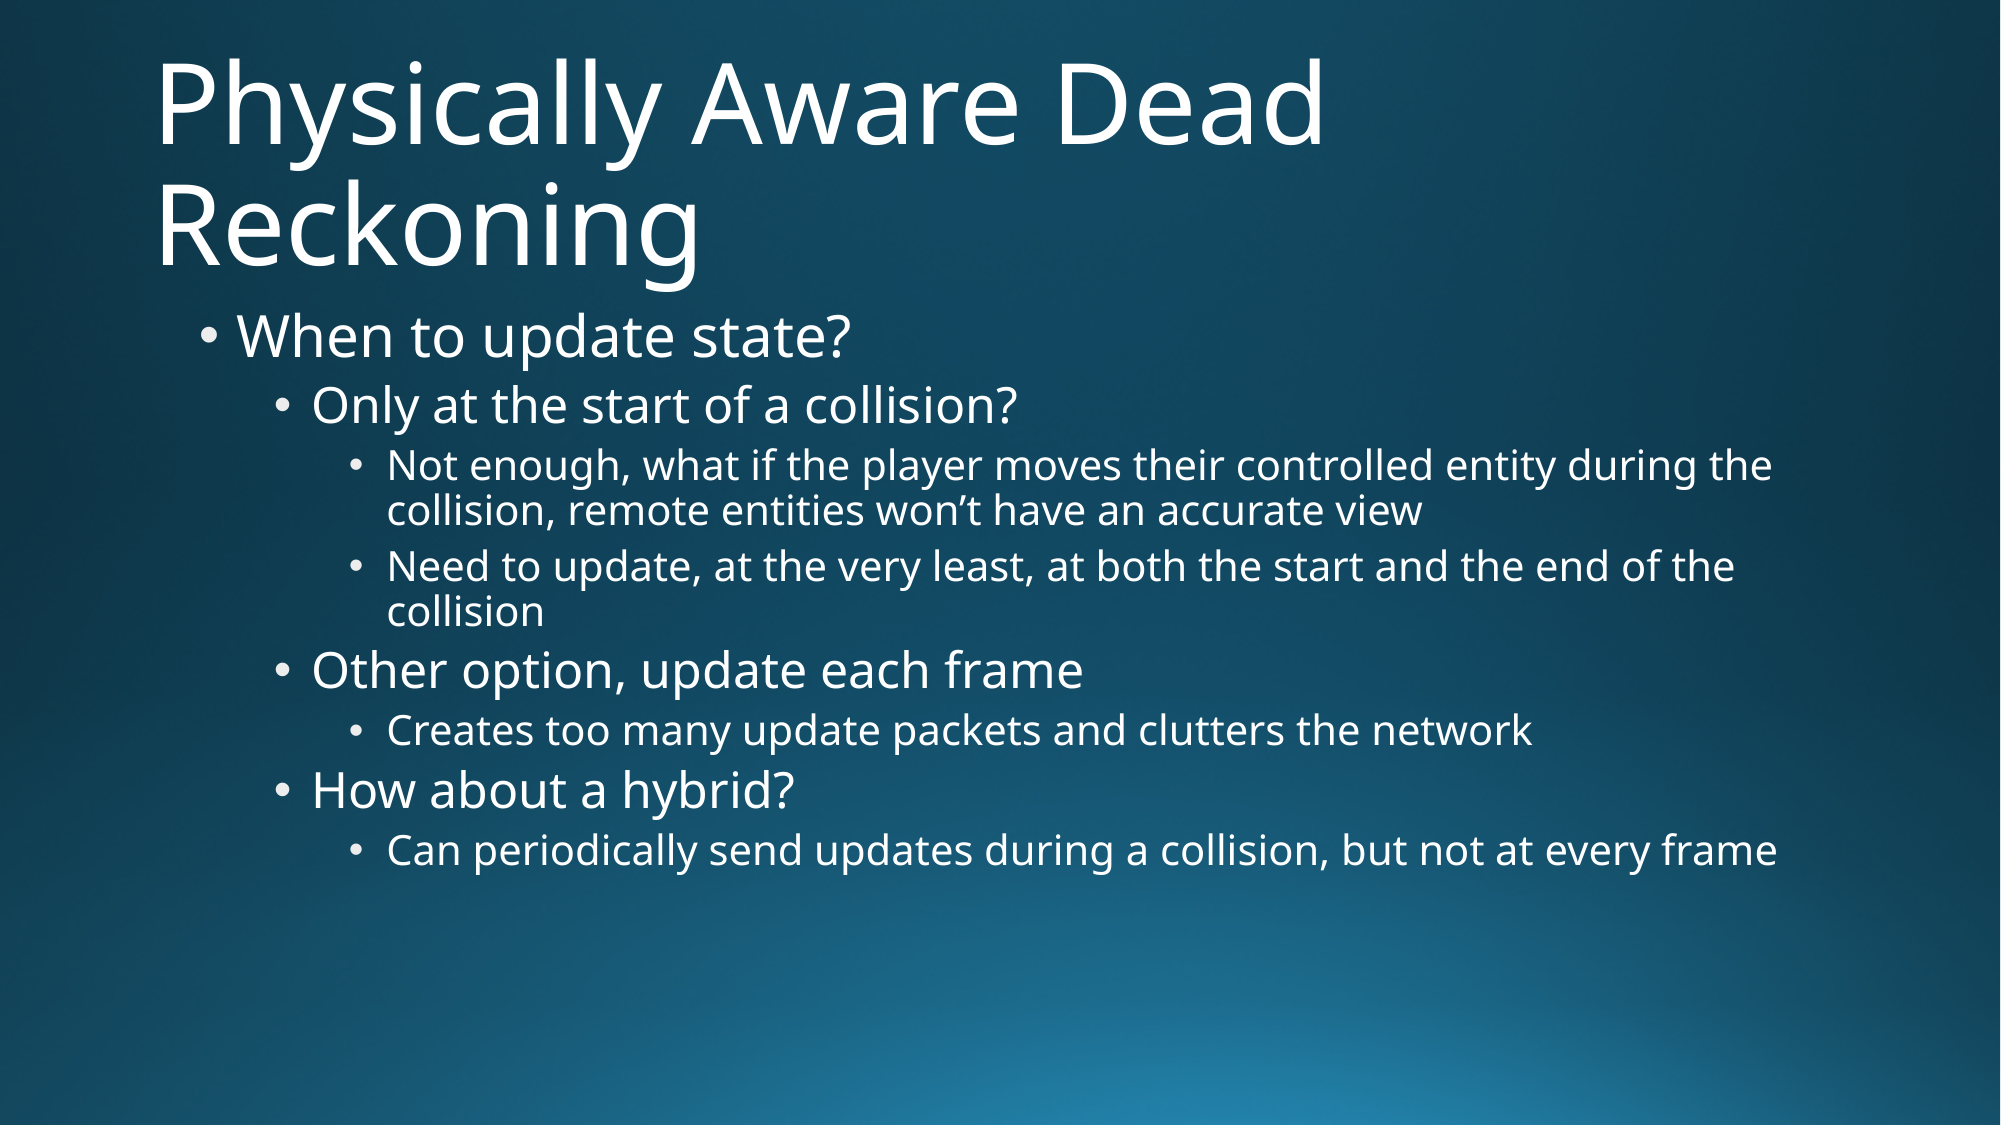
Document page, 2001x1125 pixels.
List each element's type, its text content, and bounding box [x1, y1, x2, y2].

list When to update state? Only at the start of a collision? Not enough, what if the player moves their controlled entity during the collision, remote entities won’t have an accurate view Need to update, at the very least, at both the start and the end of the collision Other option, update each frame Creates too many update packets and clutters the network How about a hybrid? Can periodically send updates during a collision, but not at every frame [183, 299, 1863, 1014]
picture [0, 0, 2001, 1125]
title Physically Aware Dead Reckoning [137, 59, 1863, 278]
